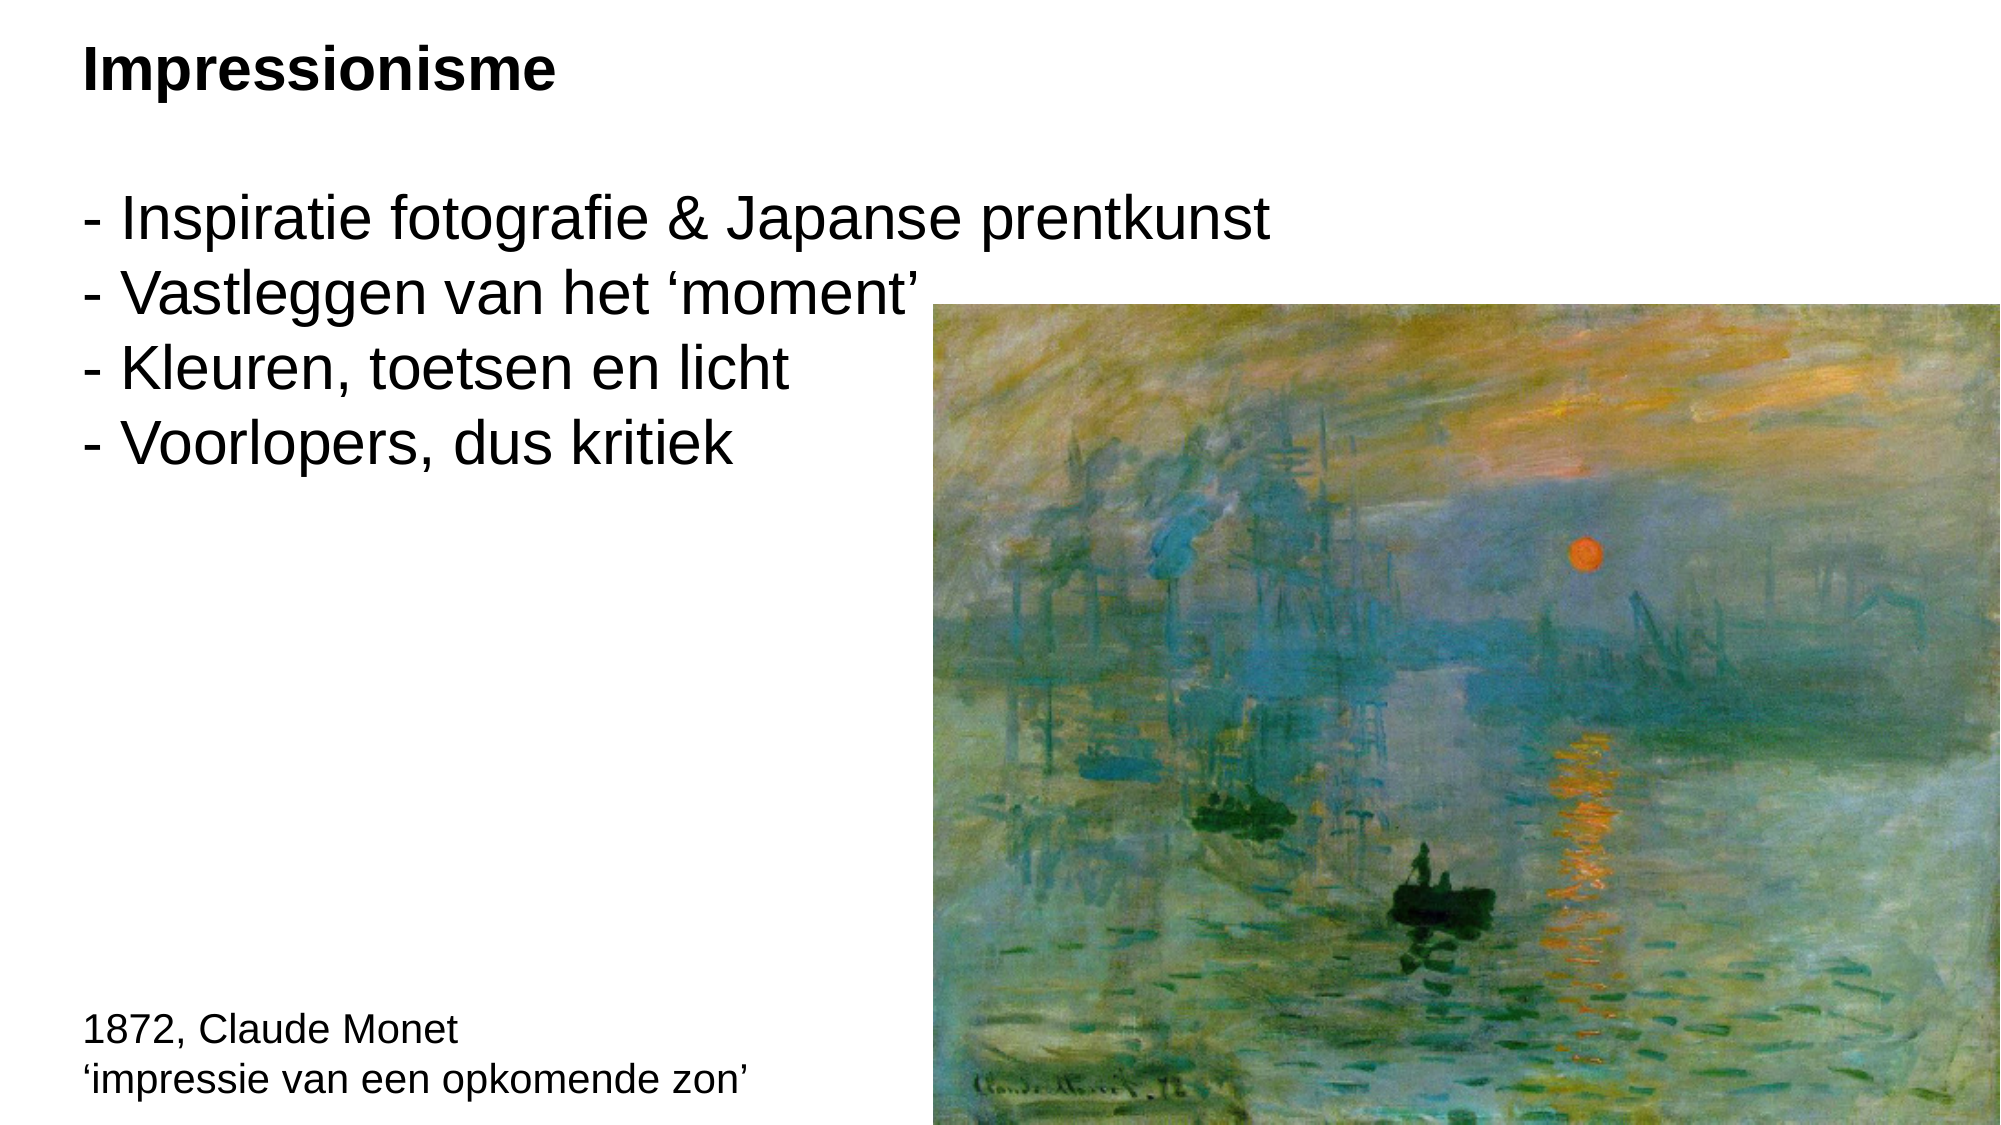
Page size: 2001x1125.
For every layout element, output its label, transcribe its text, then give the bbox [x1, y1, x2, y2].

text_box Impressionisme - Inspiratie fotografie & Japanse prentkunst - Vastleggen van het ‘moment’ - Kleuren, toetsen en licht - Voorlopers, dus kritiek 1872, Claude Monet ‘impressie van een opkomende zon’ [67, 20, 1288, 1125]
picture [933, 304, 2000, 1125]
